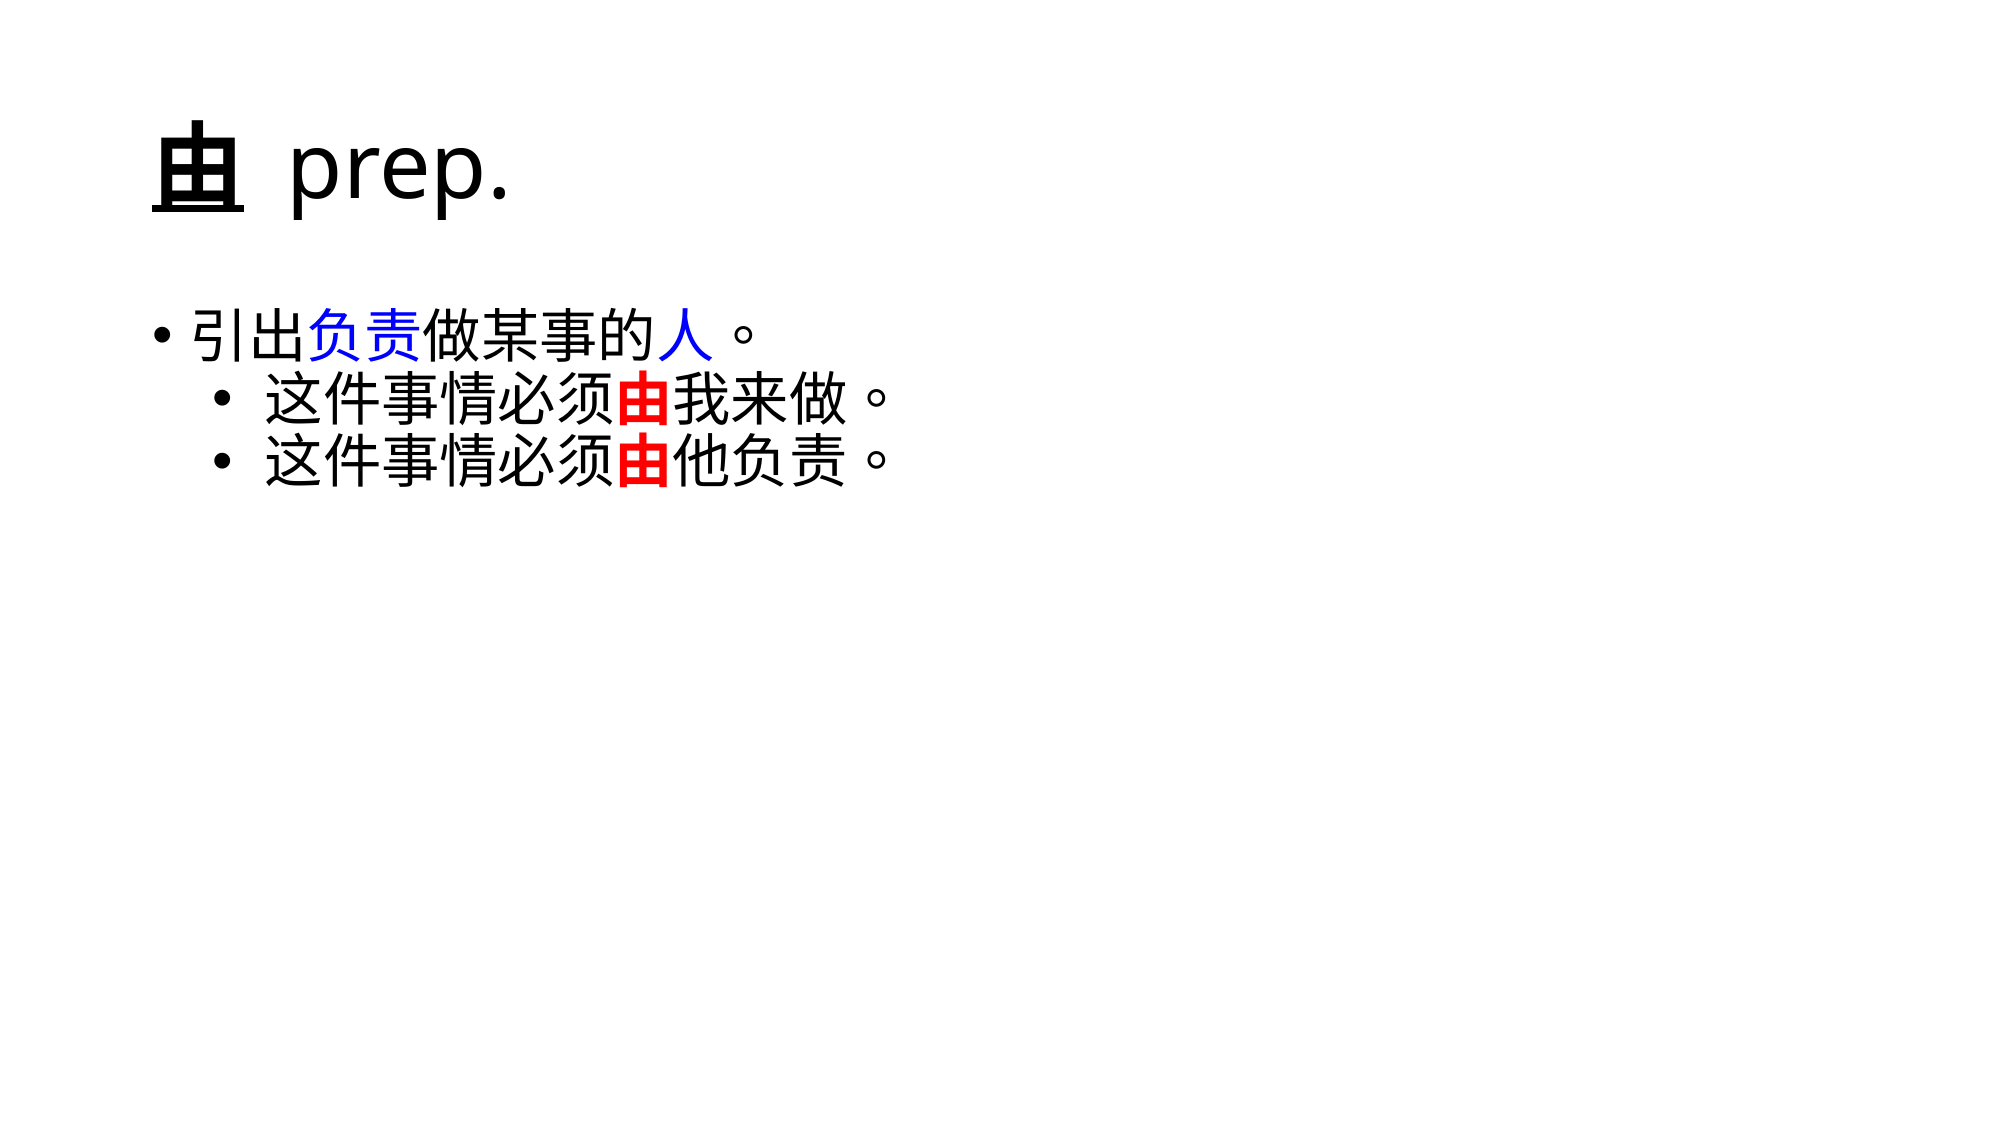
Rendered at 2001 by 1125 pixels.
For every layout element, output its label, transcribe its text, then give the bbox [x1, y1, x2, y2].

title 由 prep. [137, 59, 1863, 278]
list 引出负责做某事的人。 这件事情必须由我来做。 这件事情必须由他负责。 [137, 299, 1863, 1014]
